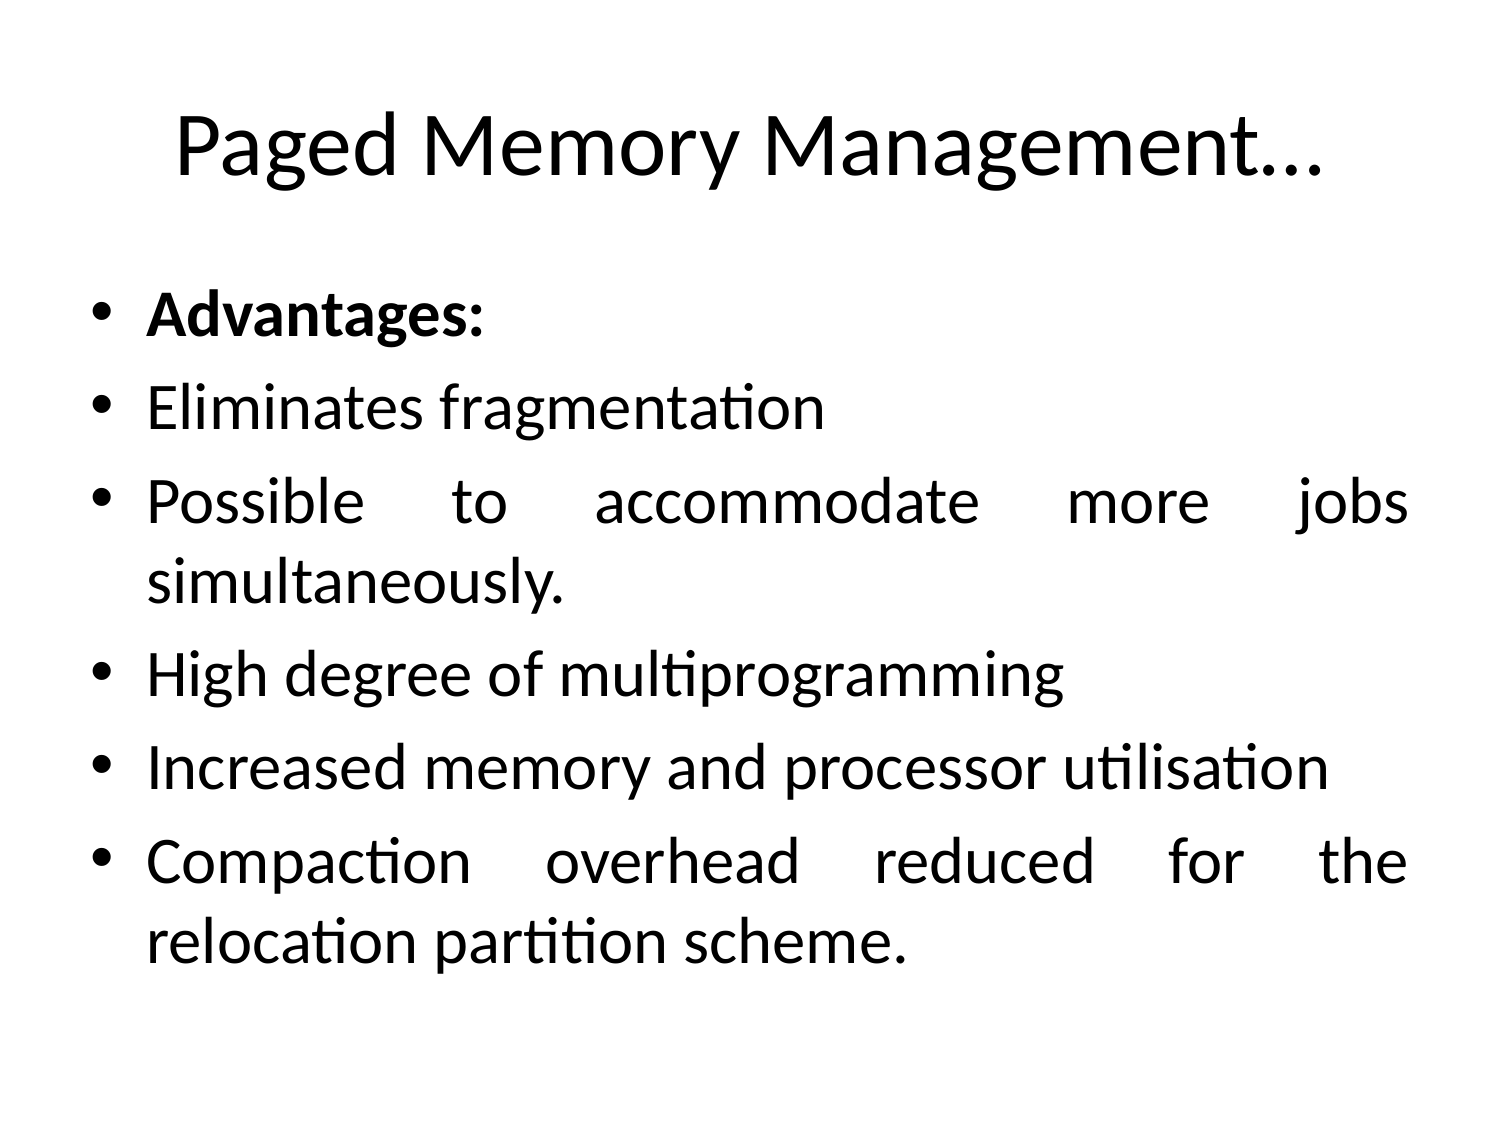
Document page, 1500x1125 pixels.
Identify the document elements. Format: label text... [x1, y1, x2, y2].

title Paged Memory Management… [75, 45, 1425, 233]
list Advantages: Eliminates fragmentation Possible to accommodate more jobs simultaneously. High degree of multiprogramming Increased memory and processor utilisation Compaction overhead reduced for the relocation partition scheme. [75, 262, 1425, 1005]
